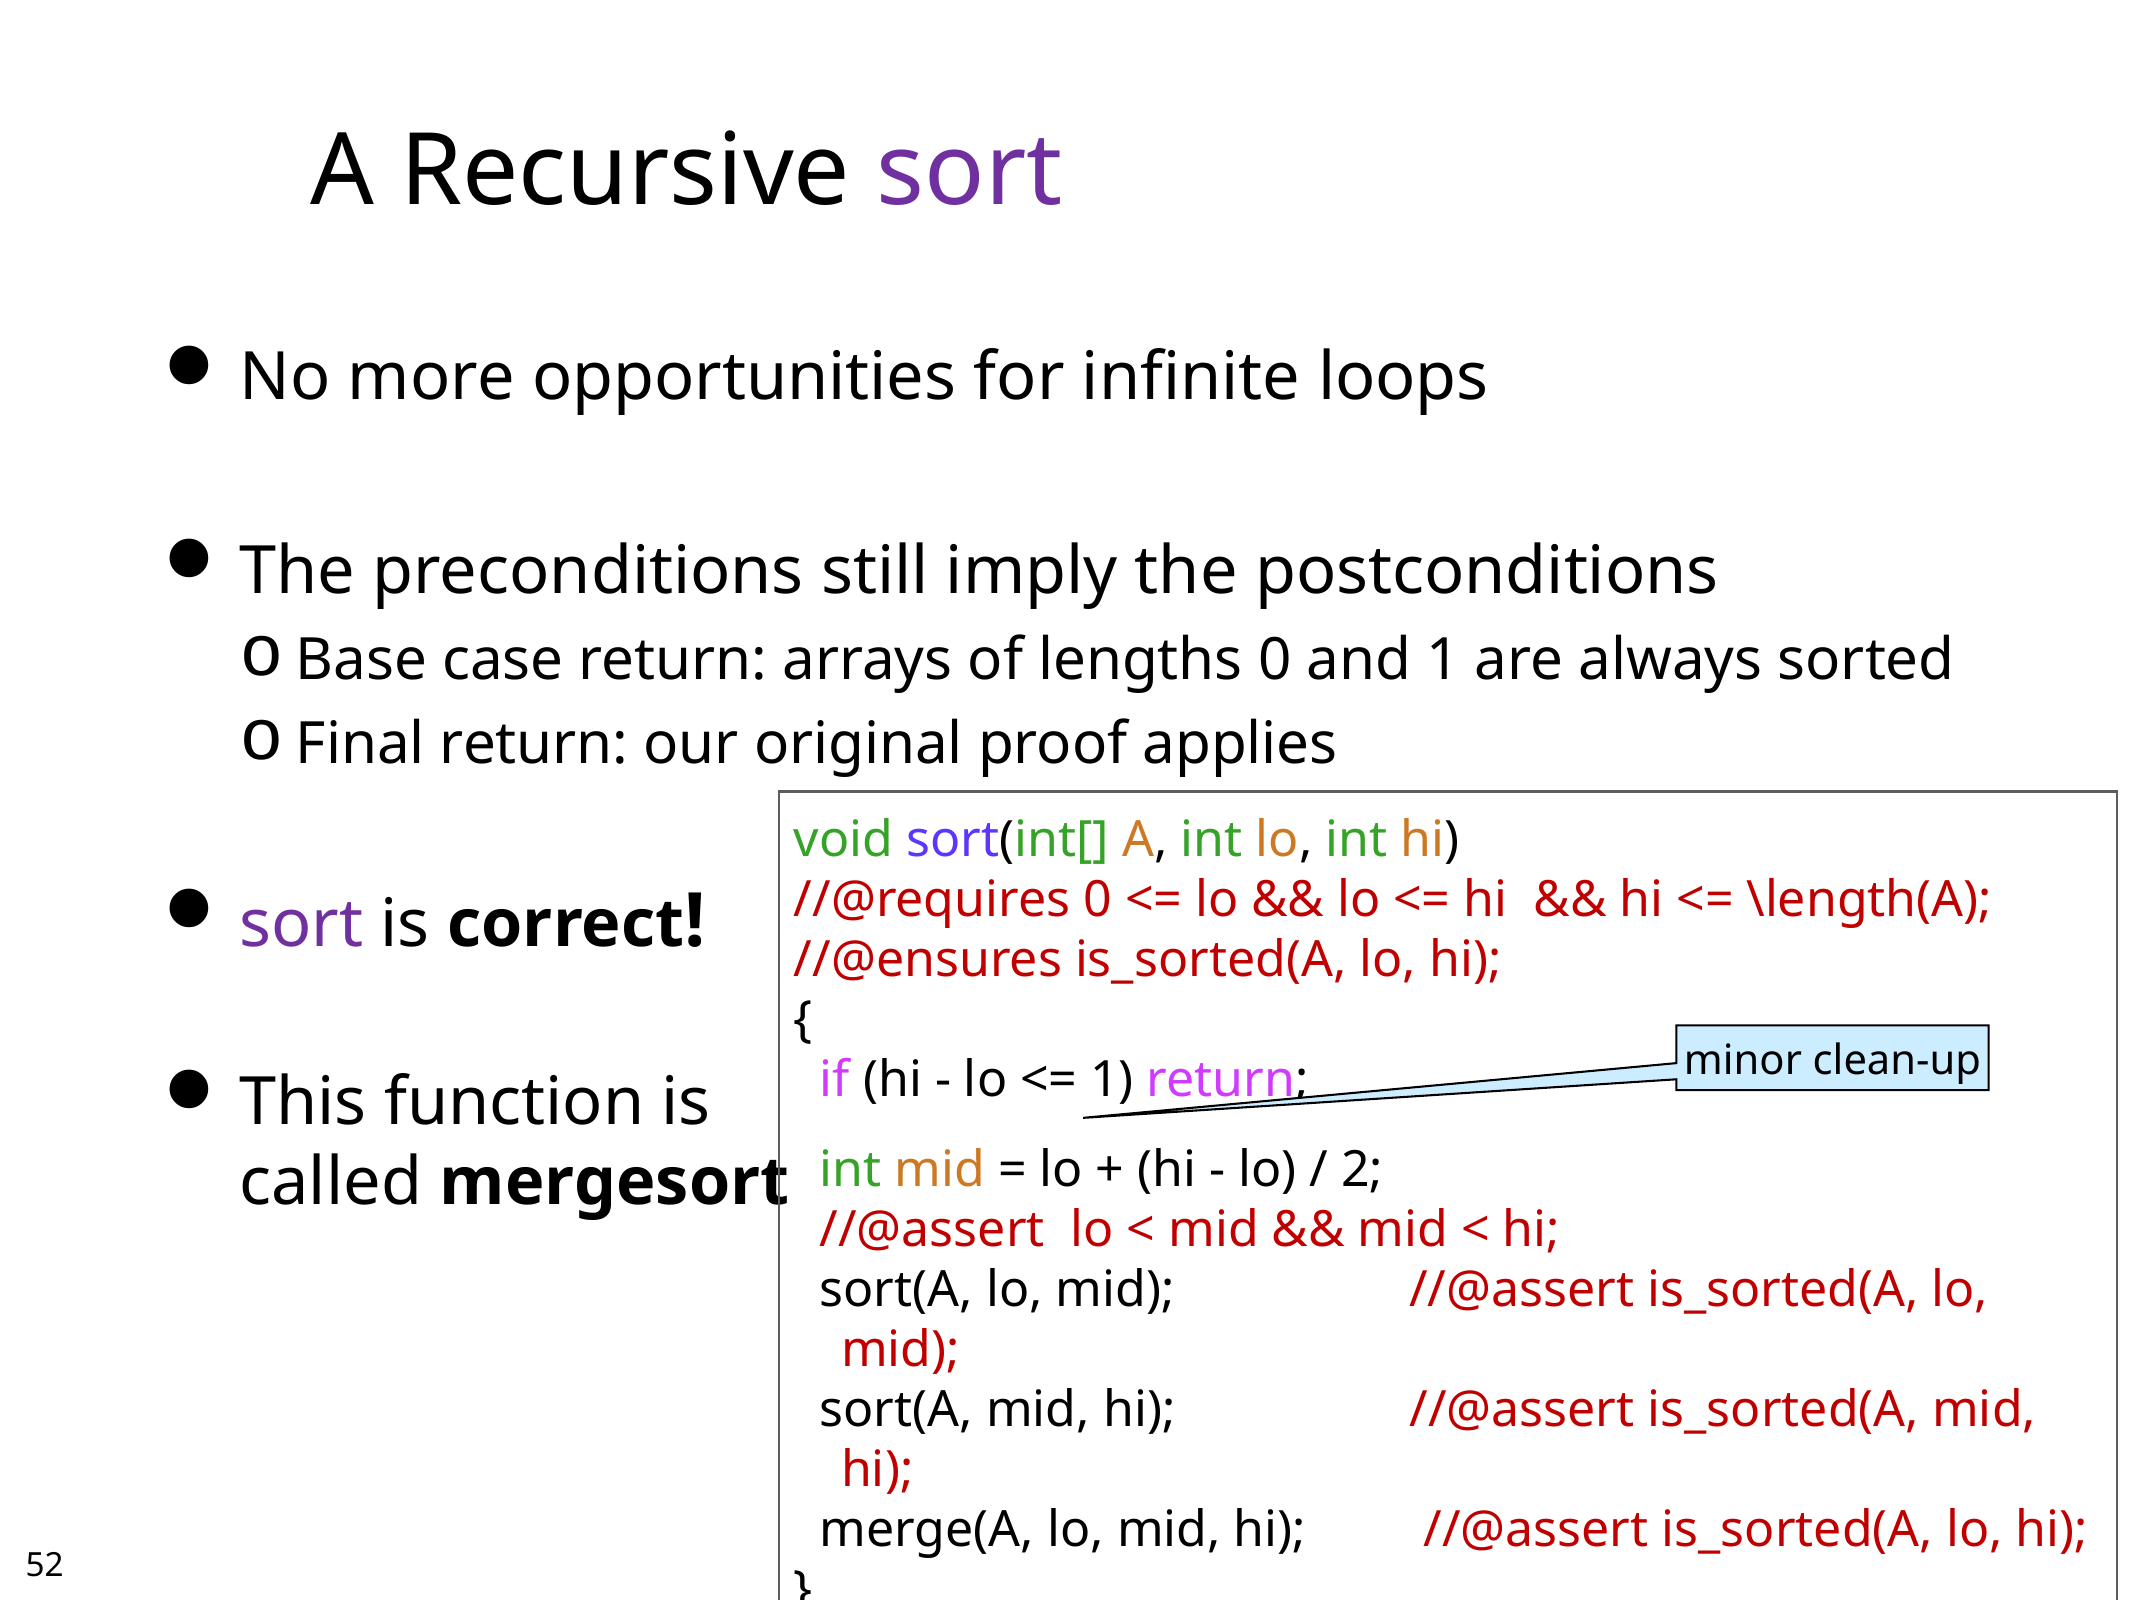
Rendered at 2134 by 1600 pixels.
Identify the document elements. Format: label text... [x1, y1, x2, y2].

text_box minor clean-up [1083, 1025, 1989, 1118]
list No more opportunities for infinite loops The preconditions still imply the postconditions Base case return: arrays of lengths 0 and 1 are always sorted Final return: our original proof applies sort is correct! This function is called mergesort [155, 324, 1978, 1457]
text_box void sort(int[] A, int lo, int hi) //@requires 0 <= lo && lo <= hi && hi <= \length(A); //@ensures is_sorted(A, lo, hi); { if (hi - lo <= 1) return; int mid = lo + (hi - lo) / 2; //@assert lo < mid && mid < hi; sort(A, lo, mid); //@assert is_sorted(A, lo, mid); sort(A, mid, hi); //@assert is_sorted(A, mid, hi); merge(A, lo, mid, hi); //@assert is_sorted(A, lo, hi); } [779, 791, 2117, 1600]
title A Recursive sort [155, 41, 1218, 289]
slide_number 51 [16, 1533, 74, 1588]
